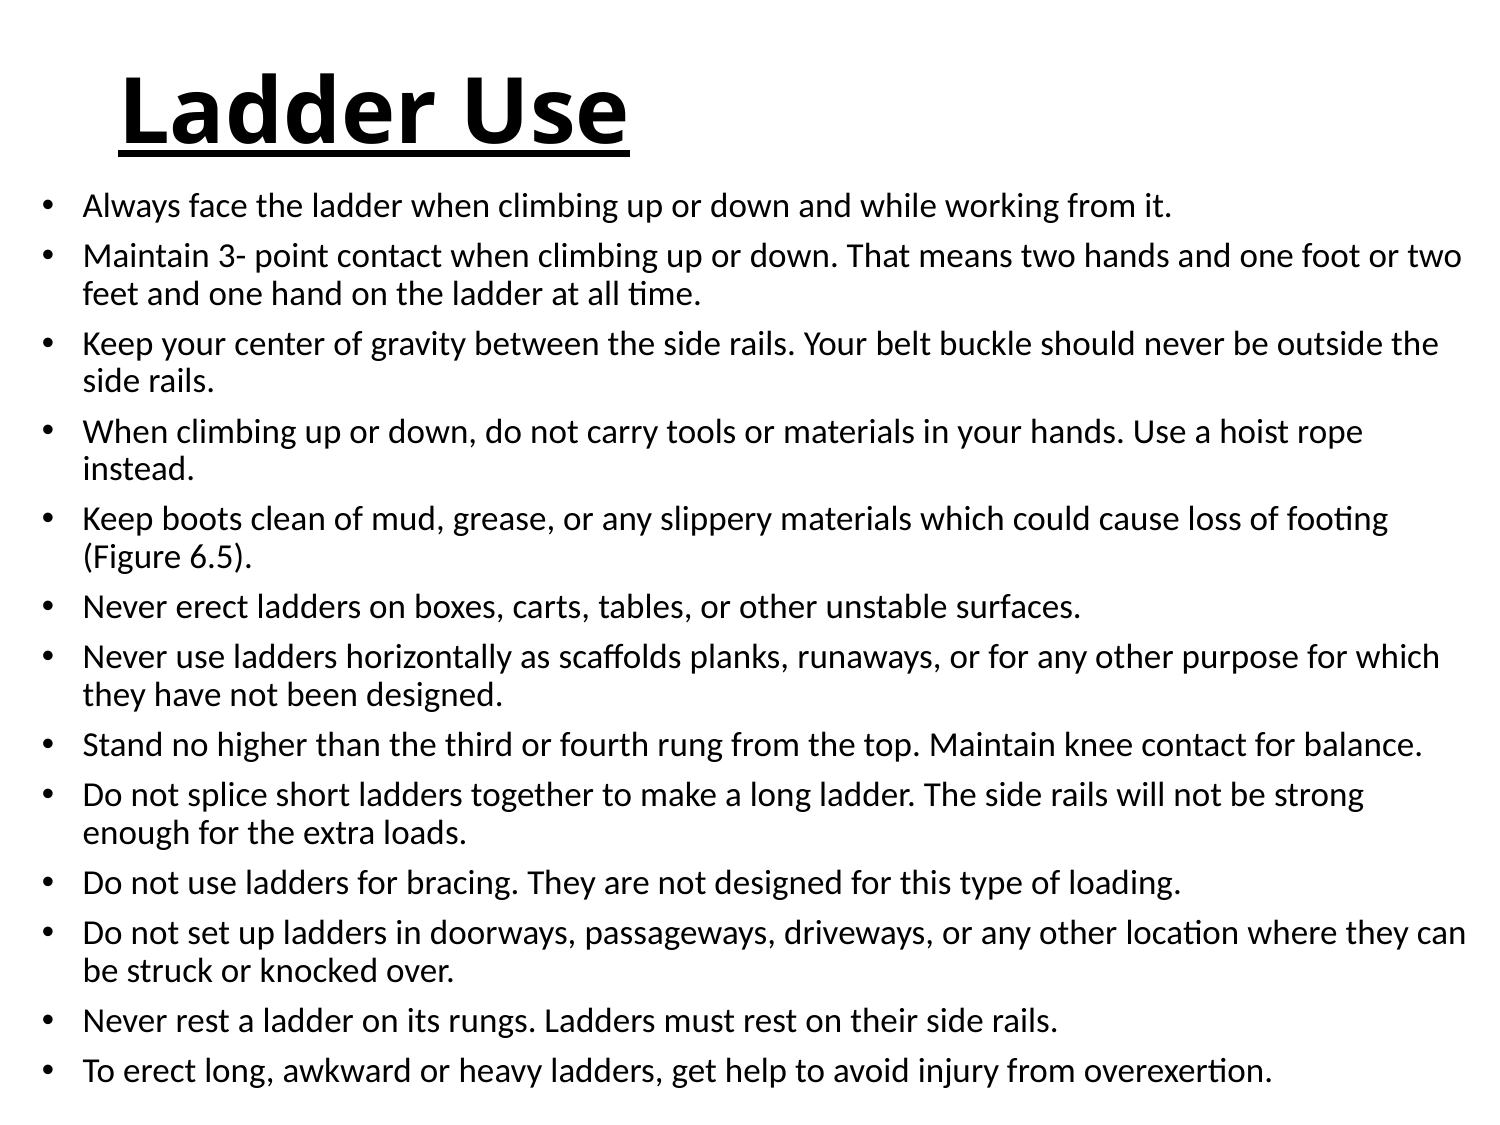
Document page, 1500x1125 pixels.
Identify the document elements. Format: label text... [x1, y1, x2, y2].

list Always face the ladder when climbing up or down and while working from it. Maintain 3- point contact when climbing up or down. That means two hands and one foot or two feet and one hand on the ladder at all time. Keep your center of gravity between the side rails. Your belt buckle should never be outside the side rails. When climbing up or down, do not carry tools or materials in your hands. Use a hoist rope instead. Keep boots clean of mud, grease, or any slippery materials which could cause loss of footing (Figure 6.5). Never erect ladders on boxes, carts, tables, or other unstable surfaces. Never use ladders horizontally as scaffolds planks, runaways, or for any other purpose for which they have not been designed. Stand no higher than the third or fourth rung from the top. Maintain knee contact for balance. Do not splice short ladders together to make a long ladder. The side rails will not be strong enough for the extra loads. Do not use ladders for bracing. They are not designed for this type of loading. Do not set up ladders in doorways, passageways, driveways, or any other location where they can be struck or knocked over. Never rest a ladder on its rungs. Ladders must rest on their side rails. To erect long, awkward or heavy ladders, get help to avoid injury from overexertion. [26, 179, 1484, 1105]
title Ladder Use [103, 59, 1397, 179]
